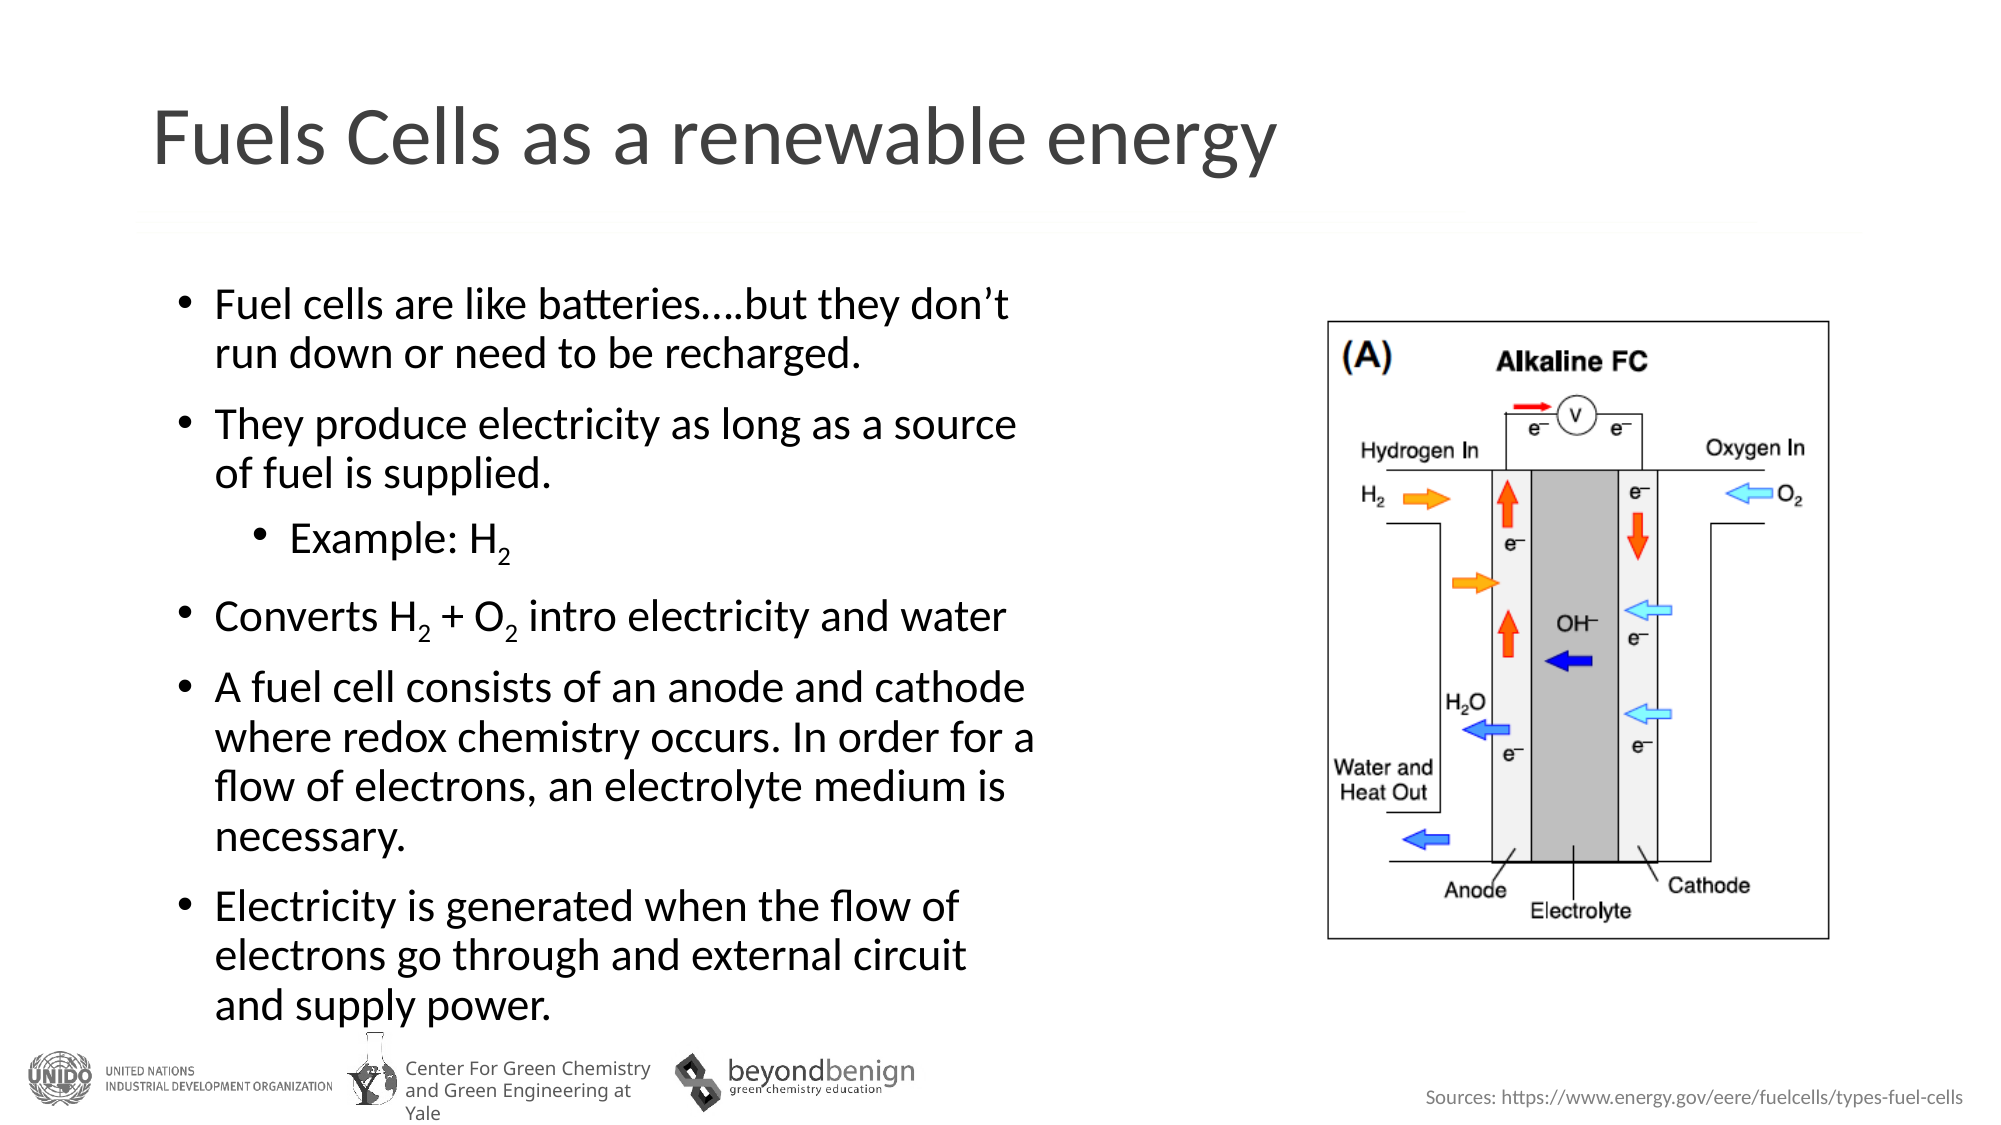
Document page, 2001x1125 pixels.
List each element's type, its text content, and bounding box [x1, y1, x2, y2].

text_box Sources: https://www.energy.gov/eere/fuelcells/types-fuel-cells [1411, 1076, 1996, 1116]
list Fuel cells are like batteries….but they don’t run down or need to be recharged. They produce electricity as long as a source of fuel is supplied. Example: H2 Converts H2 + O2 intro electricity and water A fuel cell consists of an anode and cathode where redox chemistry occurs. In order for a flow of electrons, an electrolyte medium is necessary. Electricity is generated when the flow of electrons go through and external circuit and supply power. [162, 272, 1063, 1075]
title Fuels Cells as a renewable energy [137, 28, 1863, 247]
picture [1322, 314, 1838, 948]
